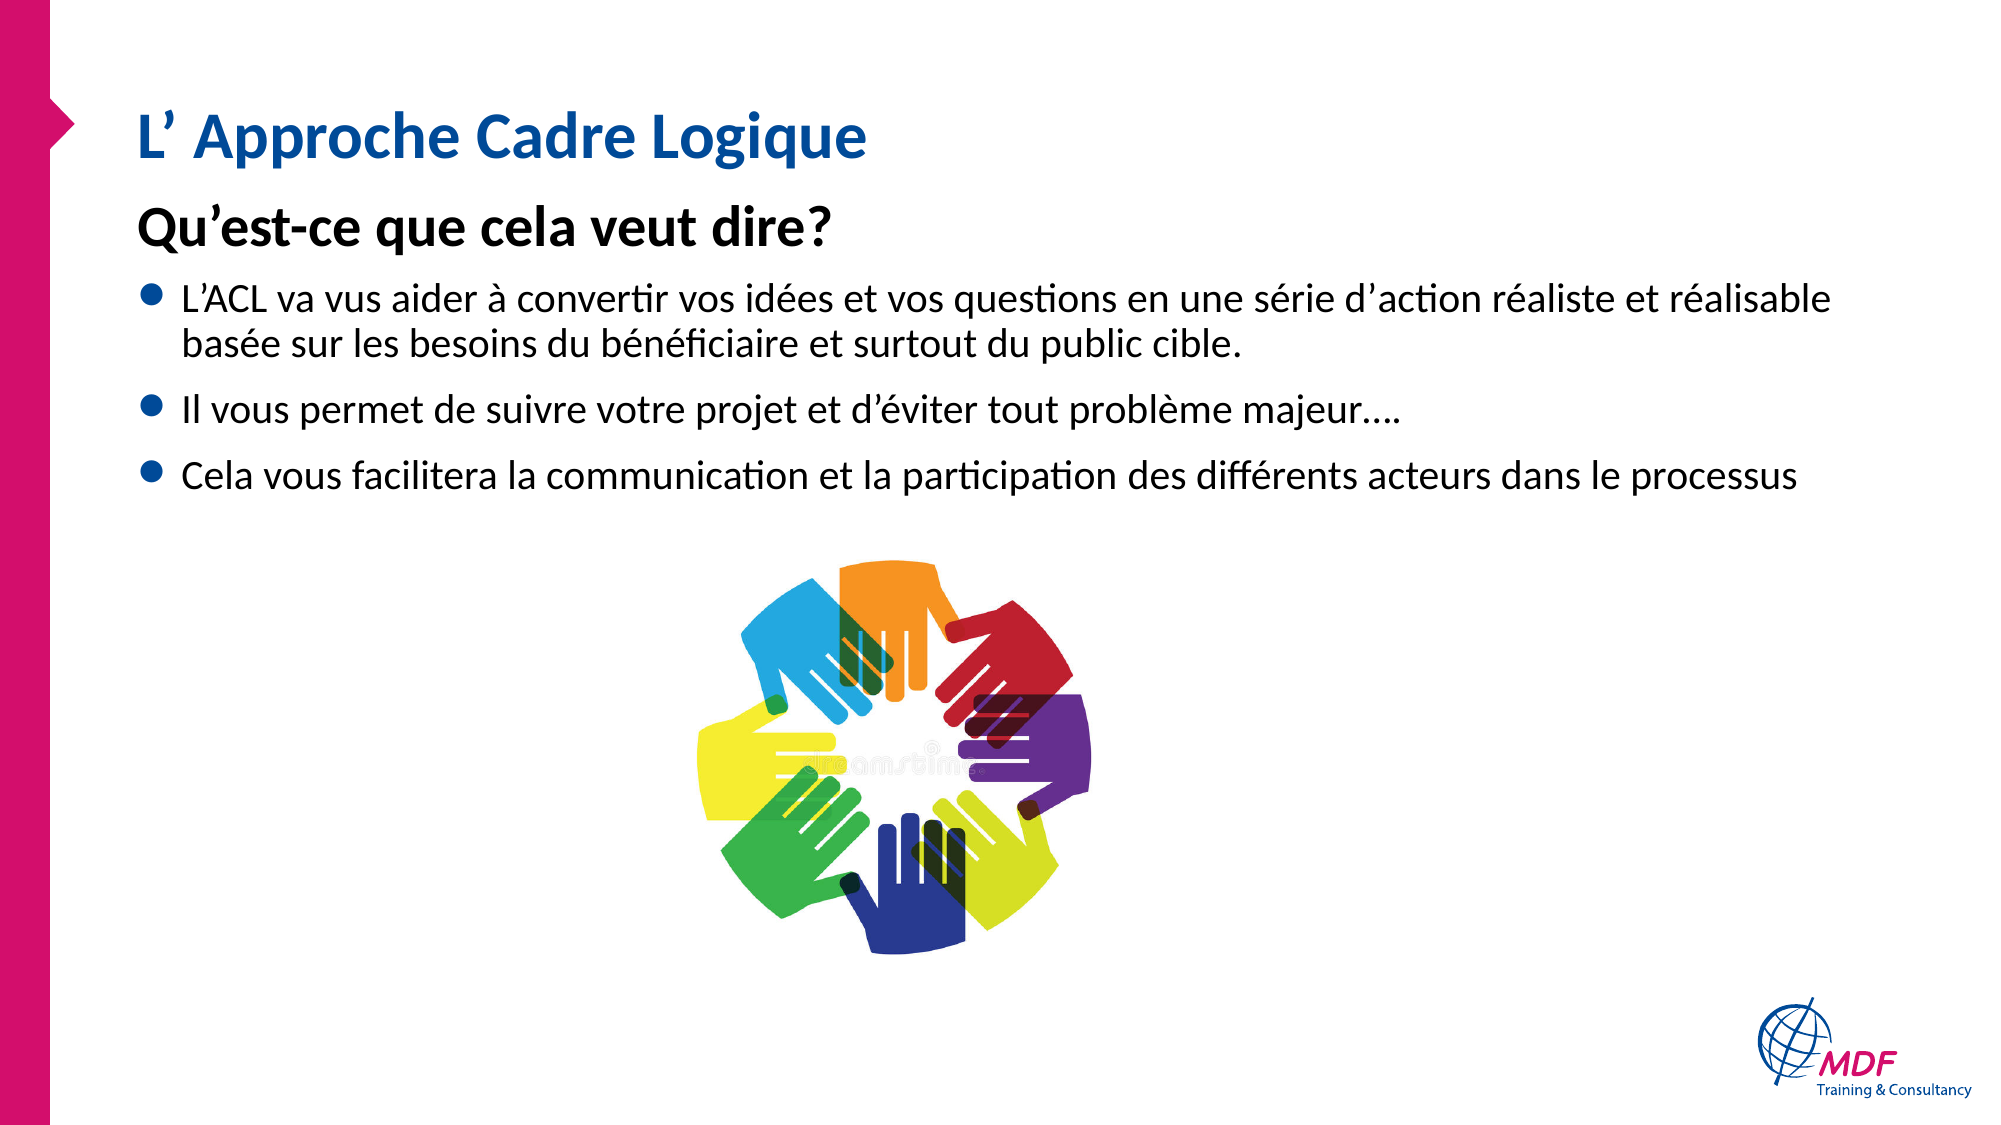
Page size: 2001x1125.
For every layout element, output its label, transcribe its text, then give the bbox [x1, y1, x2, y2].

list Qu’est-ce que cela veut dire? [137, 195, 1920, 260]
picture [658, 521, 1130, 993]
title L’ Approche Cadre Logique [137, 101, 1920, 163]
list L’ACL va vus aider à convertir vos idées et vos questions en une série d’action réaliste et réalisable basée sur les besoins du bénéficiaire et surtout du public cible. Il vous permet de suivre votre projet et d’éviter tout problème majeur…. Cela vous facilitera la communication et la participation des différents acteurs dans le processus [137, 276, 1920, 976]
